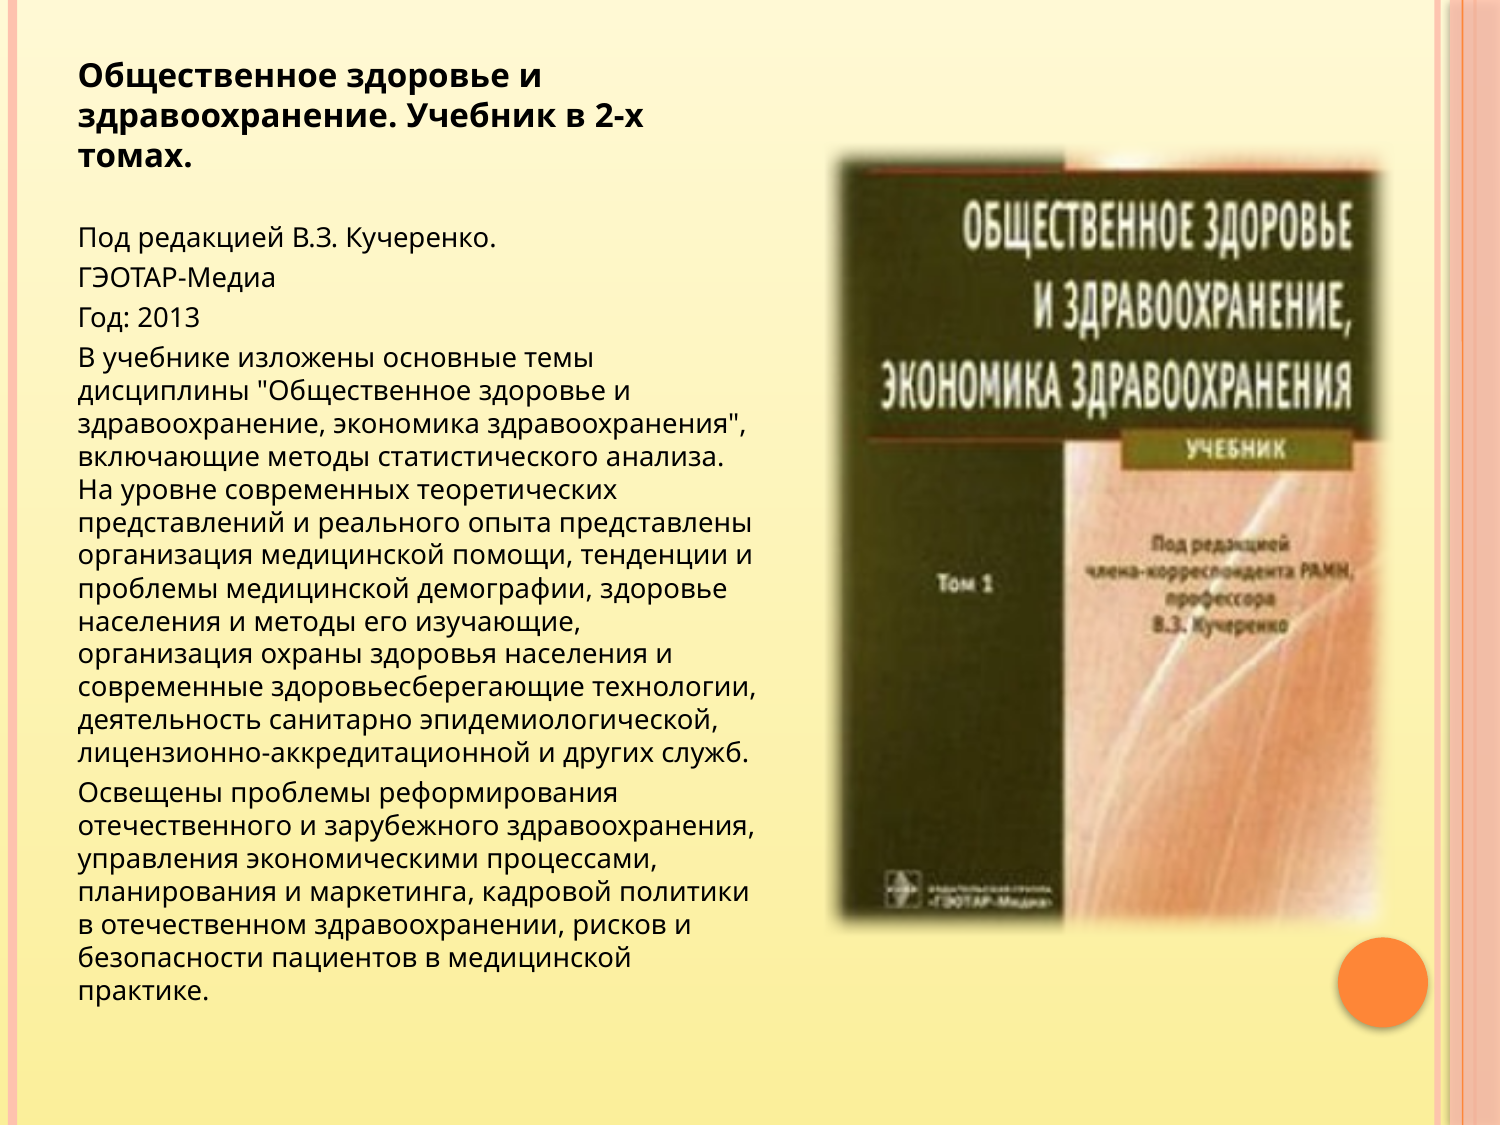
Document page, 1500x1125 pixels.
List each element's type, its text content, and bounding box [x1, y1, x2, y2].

picture [819, 140, 1395, 938]
list Общественное здоровье и здравоохранение. Учебник в 2-х томах. Под редакцией В.З. Кучеренко. ГЭОТАР-Медиа Год: 2013 В учебнике изложены основные темы дисциплины "Общественное здоровье и здравоохранение, экономика здравоохранения", включающие методы статистического анализа. На уровне современных теоретических представлений и реального опыта представлены организация медицинской помощи, тенденции и проблемы медицинской демографии, здоровье населения и методы его изучающие, организация охраны здоровья населения и современные здоровьесберегающие технологии, деятельность санитарно эпидемиологической, лицензионно-аккредитационной и других служб. Освещены проблемы реформирования отечественного и зарубежного здравоохранения, управления экономическими процессами, планирования и маркетинга, кадровой политики в отечественном здравоохранении, рисков и безопасности пациентов в медицинской практике. [23, 46, 774, 1102]
